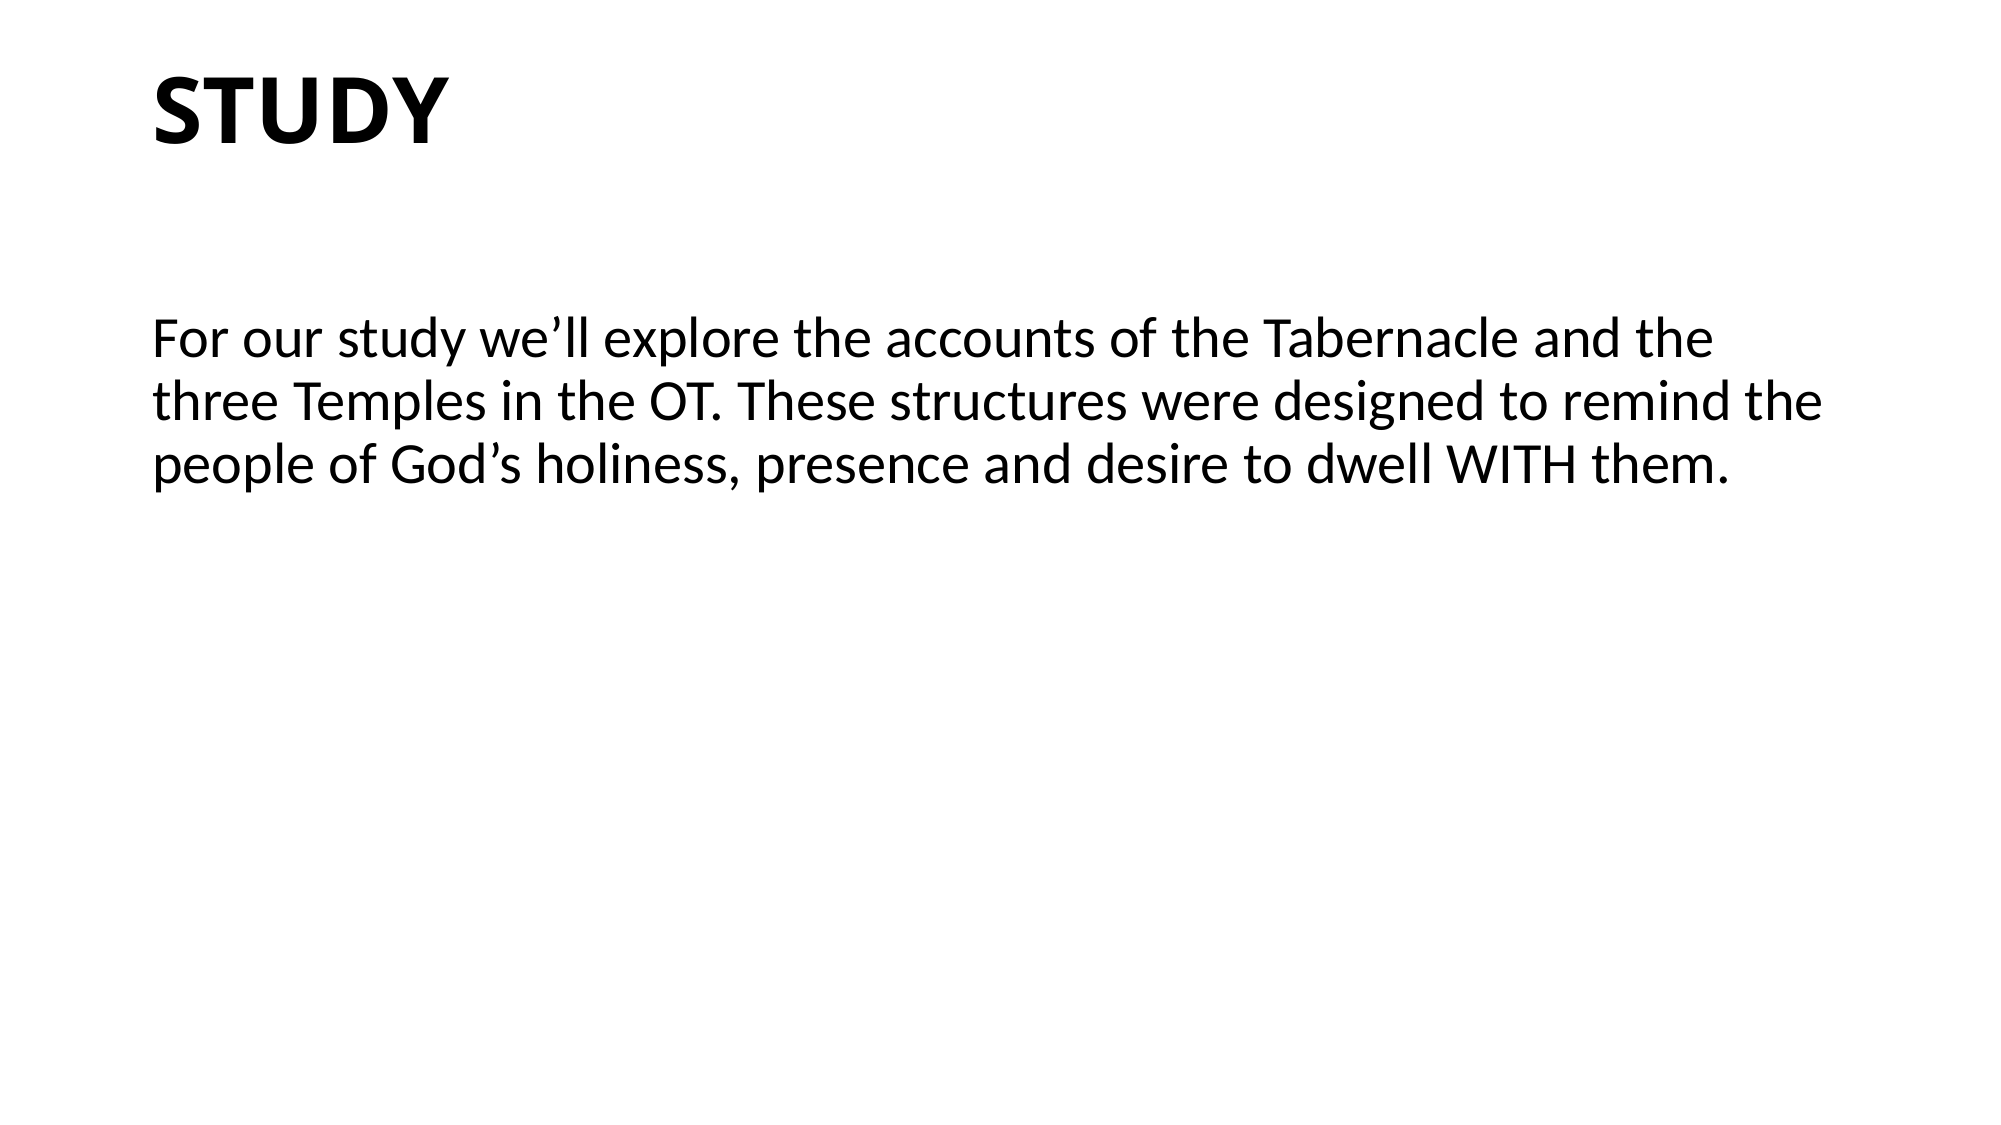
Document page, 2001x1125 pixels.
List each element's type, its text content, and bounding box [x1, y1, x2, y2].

title STUDY [137, 59, 1863, 278]
list For our study we’ll explore the accounts of the Tabernacle and the three Temples in the OT. These structures were designed to remind the people of God’s holiness, presence and desire to dwell WITH them. [137, 299, 1863, 1014]
